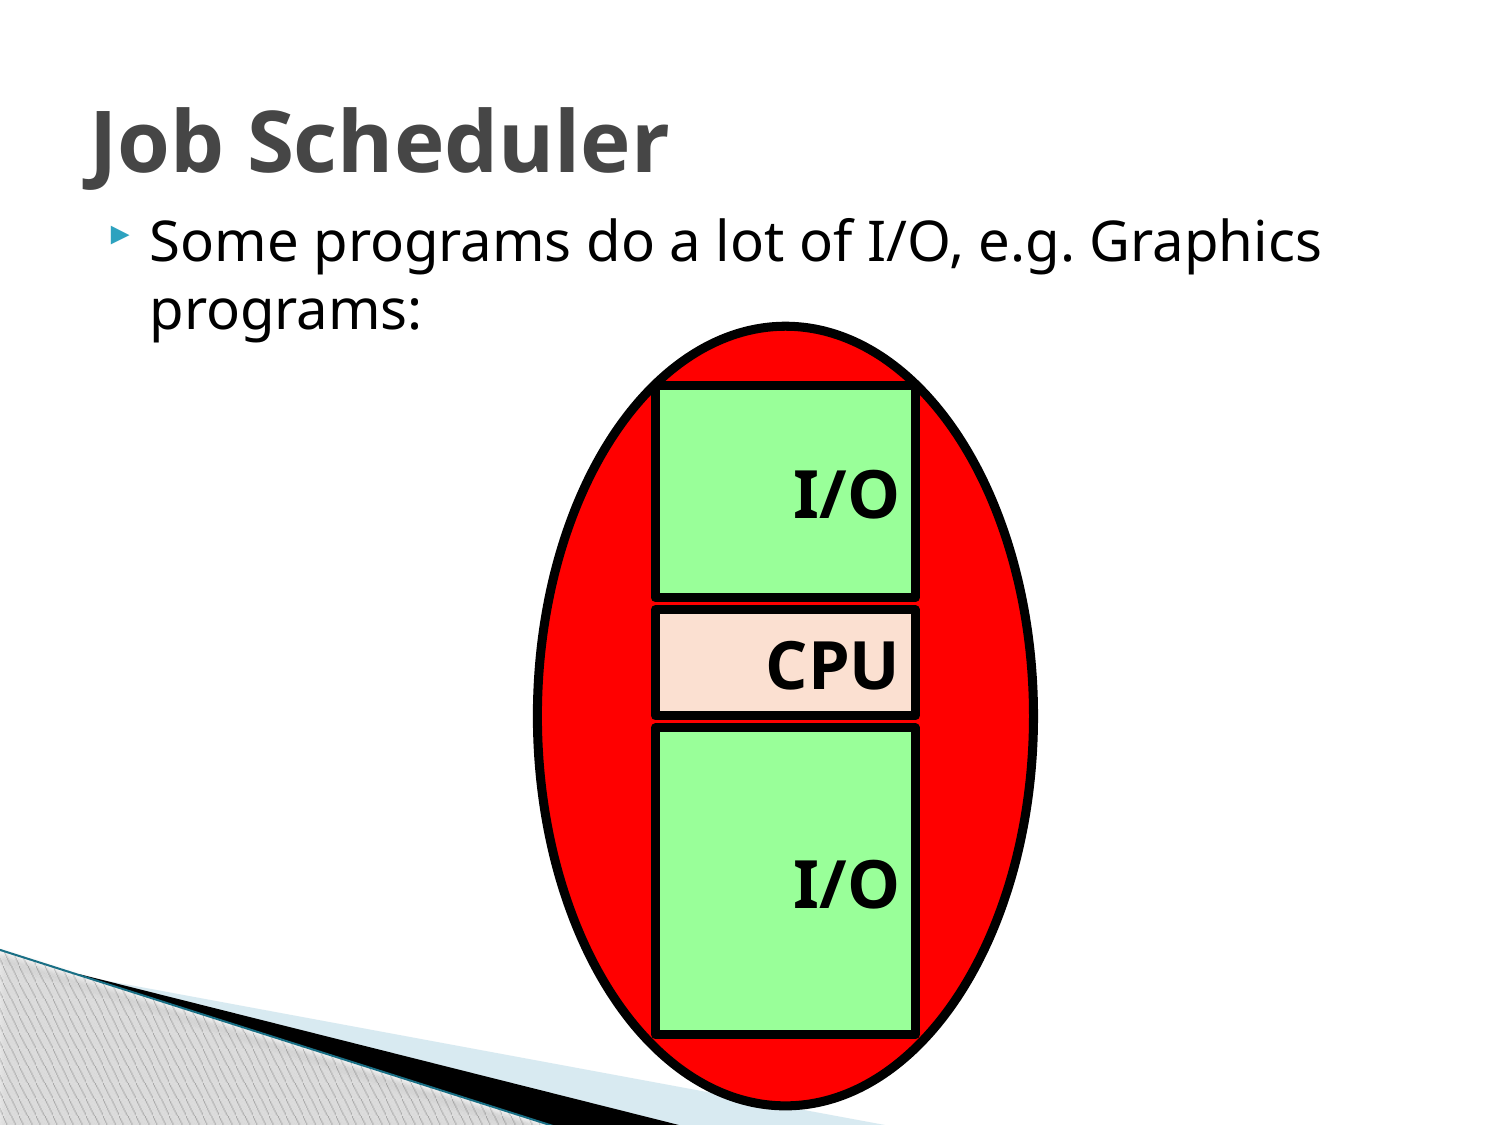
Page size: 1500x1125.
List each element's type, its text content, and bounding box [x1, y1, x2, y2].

title Job Scheduler [75, 45, 1425, 233]
text_box [577, 941, 993, 1111]
list Some programs do a lot of I/O, e.g. Graphics programs: [75, 233, 1425, 941]
text_box I/O [651, 941, 920, 1039]
